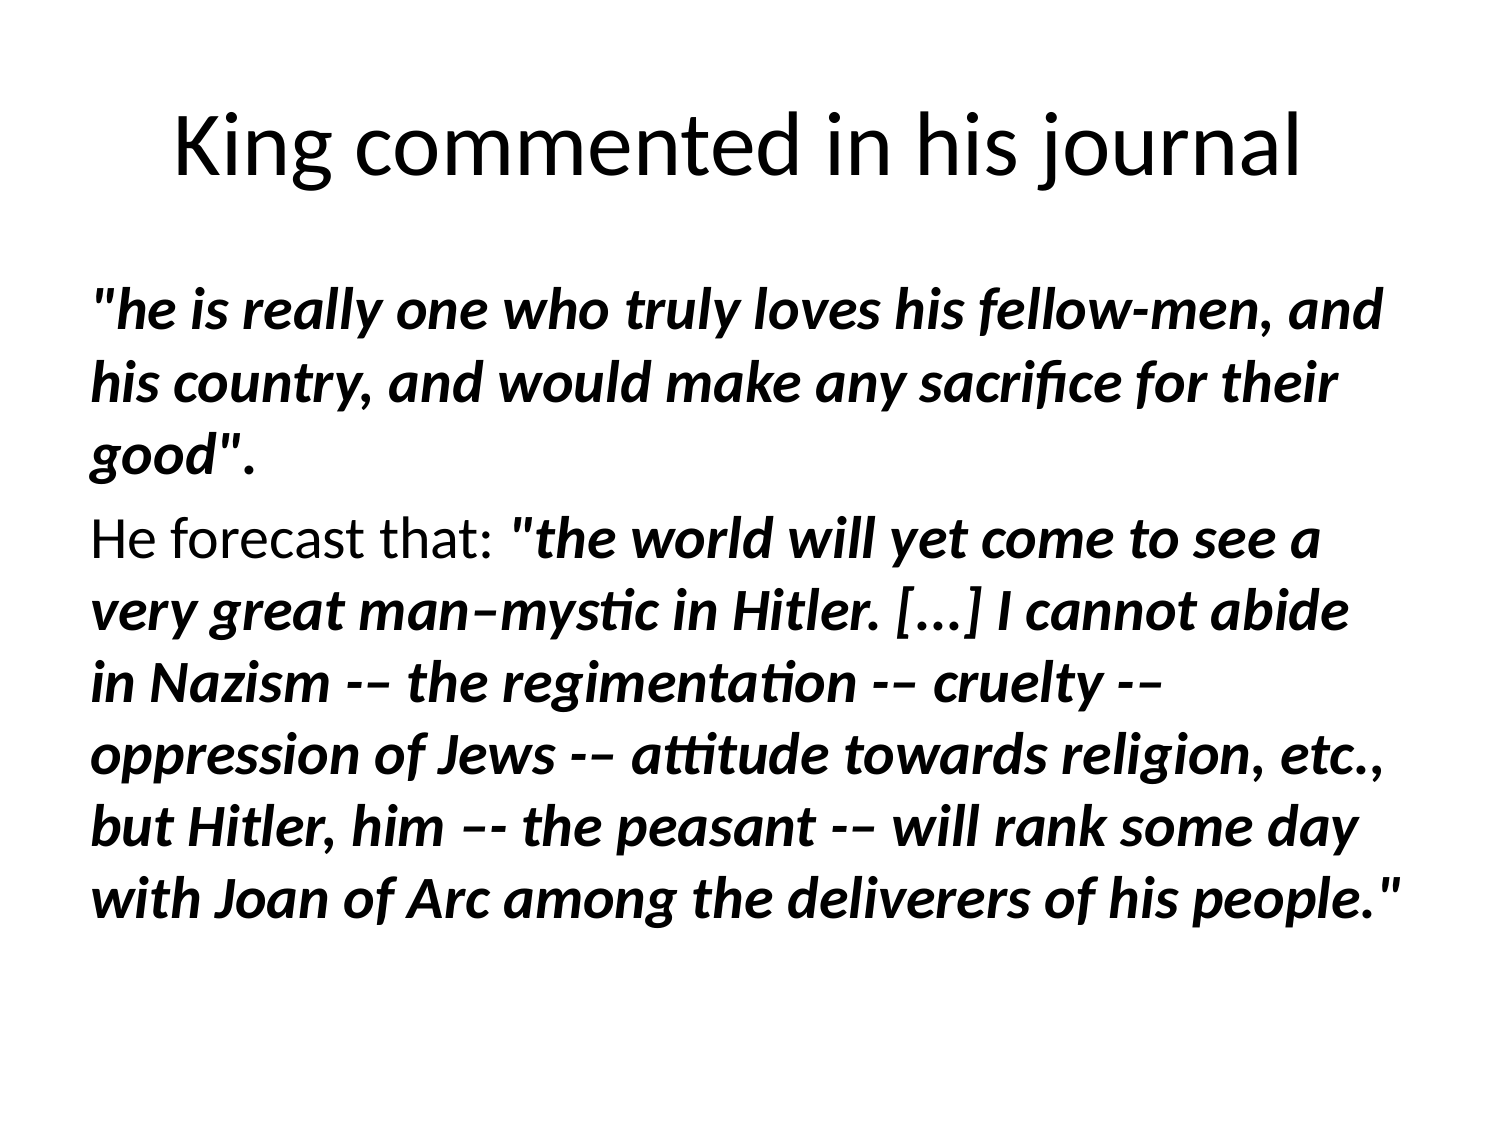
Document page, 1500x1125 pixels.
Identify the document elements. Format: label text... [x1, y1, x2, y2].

list "he is really one who truly loves his fellow-men, and his country, and would make any sacrifice for their good". He forecast that: "the world will yet come to see a very great man–mystic in Hitler. [...] I cannot abide in Nazism -– the regimentation -– cruelty -– oppression of Jews -– attitude towards religion, etc., but Hitler, him –- the peasant -– will rank some day with Joan of Arc among the deliverers of his people." [75, 262, 1425, 1005]
title King commented in his journal [75, 45, 1425, 233]
